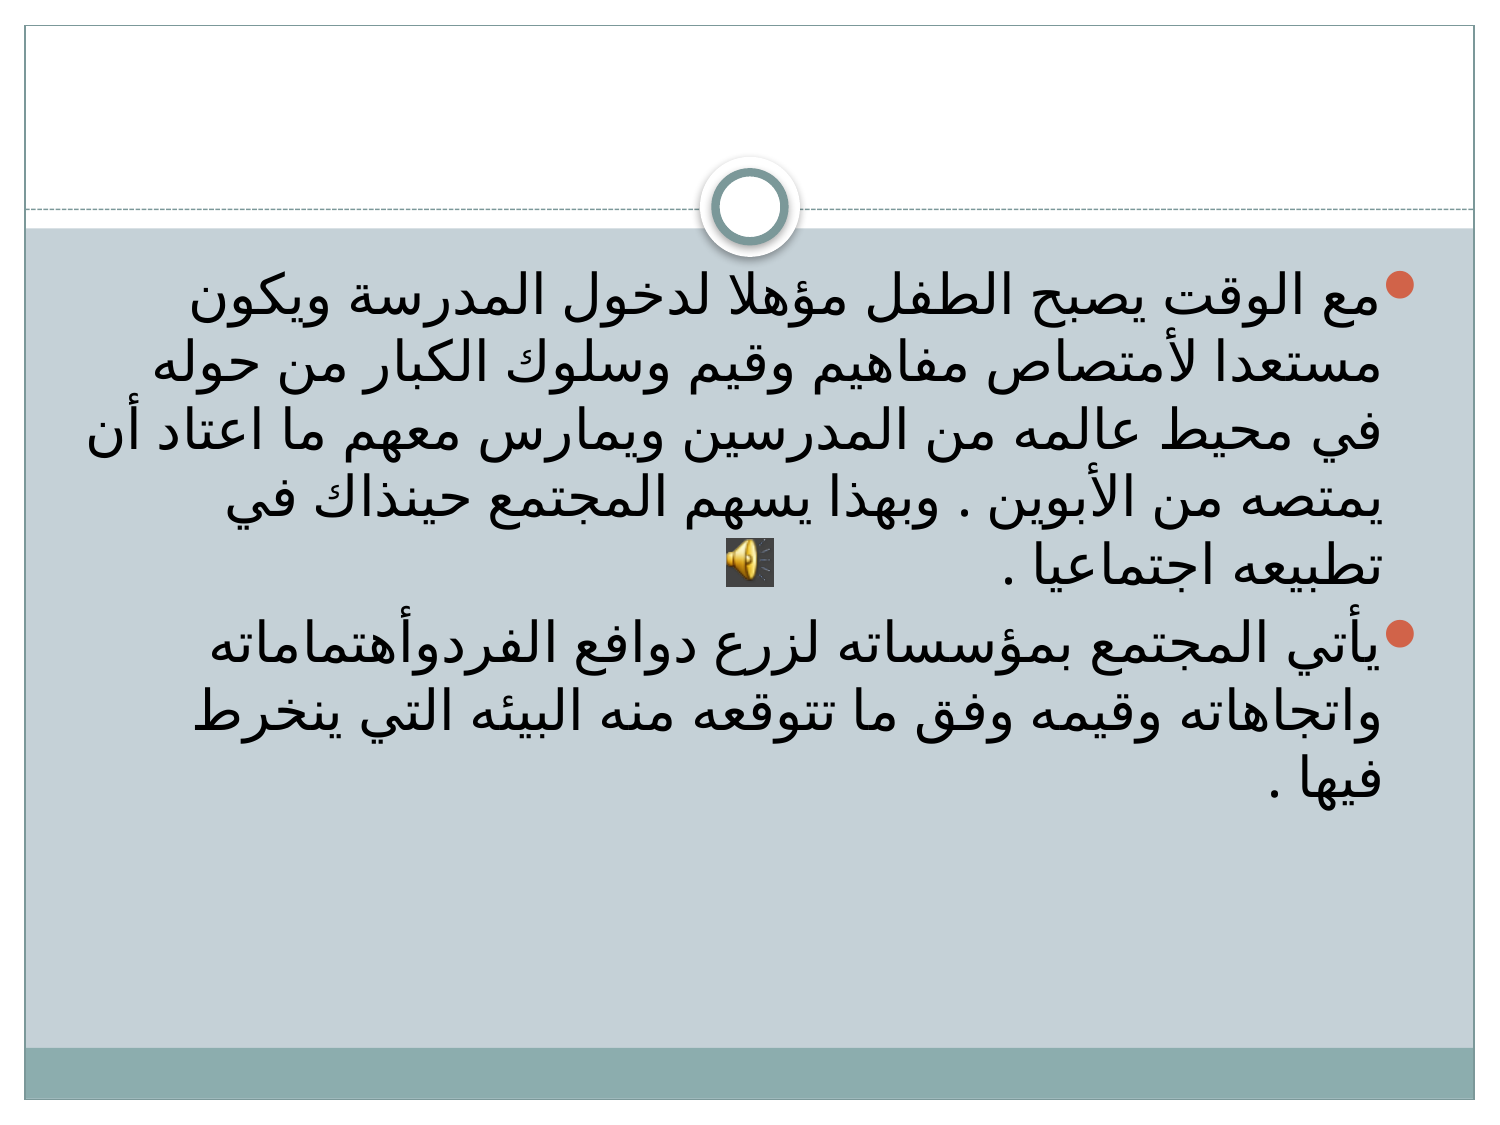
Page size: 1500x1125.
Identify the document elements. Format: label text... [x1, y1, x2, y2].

list مع الوقت يصبح الطفل مؤهلا لدخول المدرسة ويكون مستعدا لأمتصاص مفاهيم وقيم وسلوك الكبار من حوله في محيط عالمه من المدرسين ويمارس معهم ما اعتاد أن يمتصه من الأبوين . وبهذا يسهم المجتمع حينذاك في تطبيعه اجتماعيا . يأتي المجتمع بمؤسساته لزرع دوافع الفردوأهتماماته واتجاهاته وقيمه وفق ما تتوقعه منه البيئه التي ينخرط فيها . [49, 250, 1445, 1001]
picture [724, 537, 776, 588]
